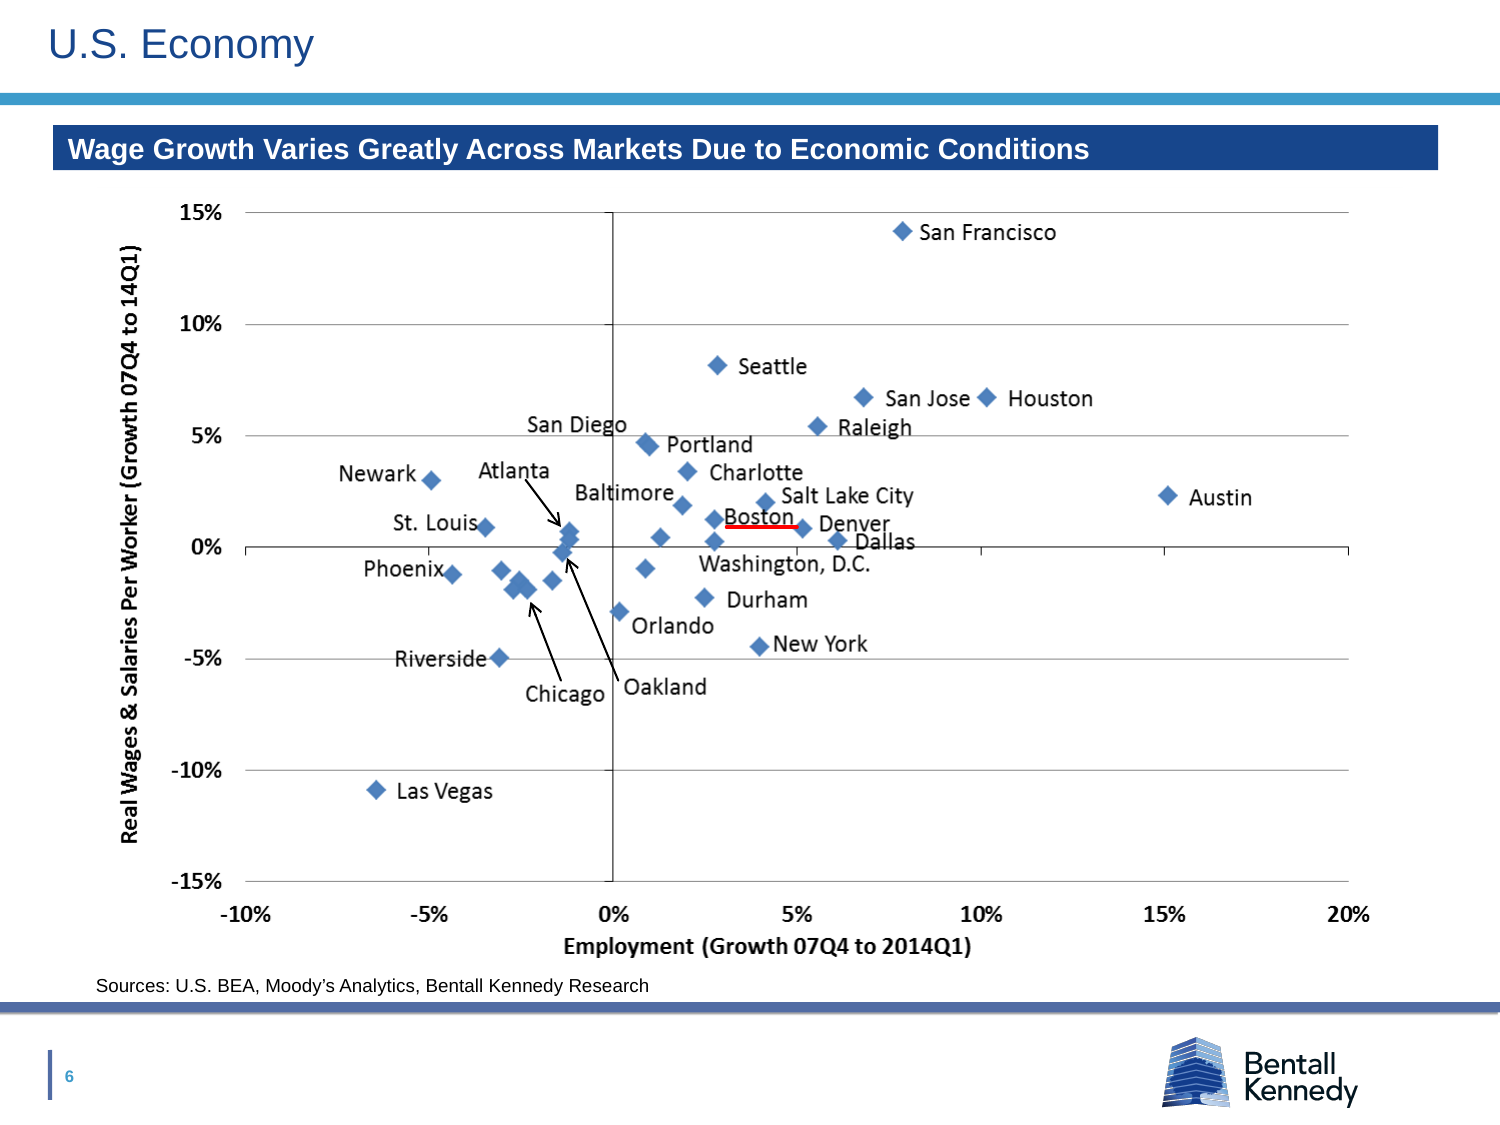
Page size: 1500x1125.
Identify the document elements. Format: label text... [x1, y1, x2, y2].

text_box Sources: U.S. BEA, Moody’s Analytics, Bentall Kennedy Research [81, 966, 664, 1004]
text_box U.S. Economy [0, 0, 1500, 91]
text_box Wage Growth Varies Greatly Across Markets Due to Economic Conditions [53, 125, 1439, 171]
picture [1162, 1037, 1358, 1108]
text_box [525, 479, 562, 528]
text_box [566, 557, 619, 681]
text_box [530, 601, 561, 681]
picture [97, 186, 1403, 968]
